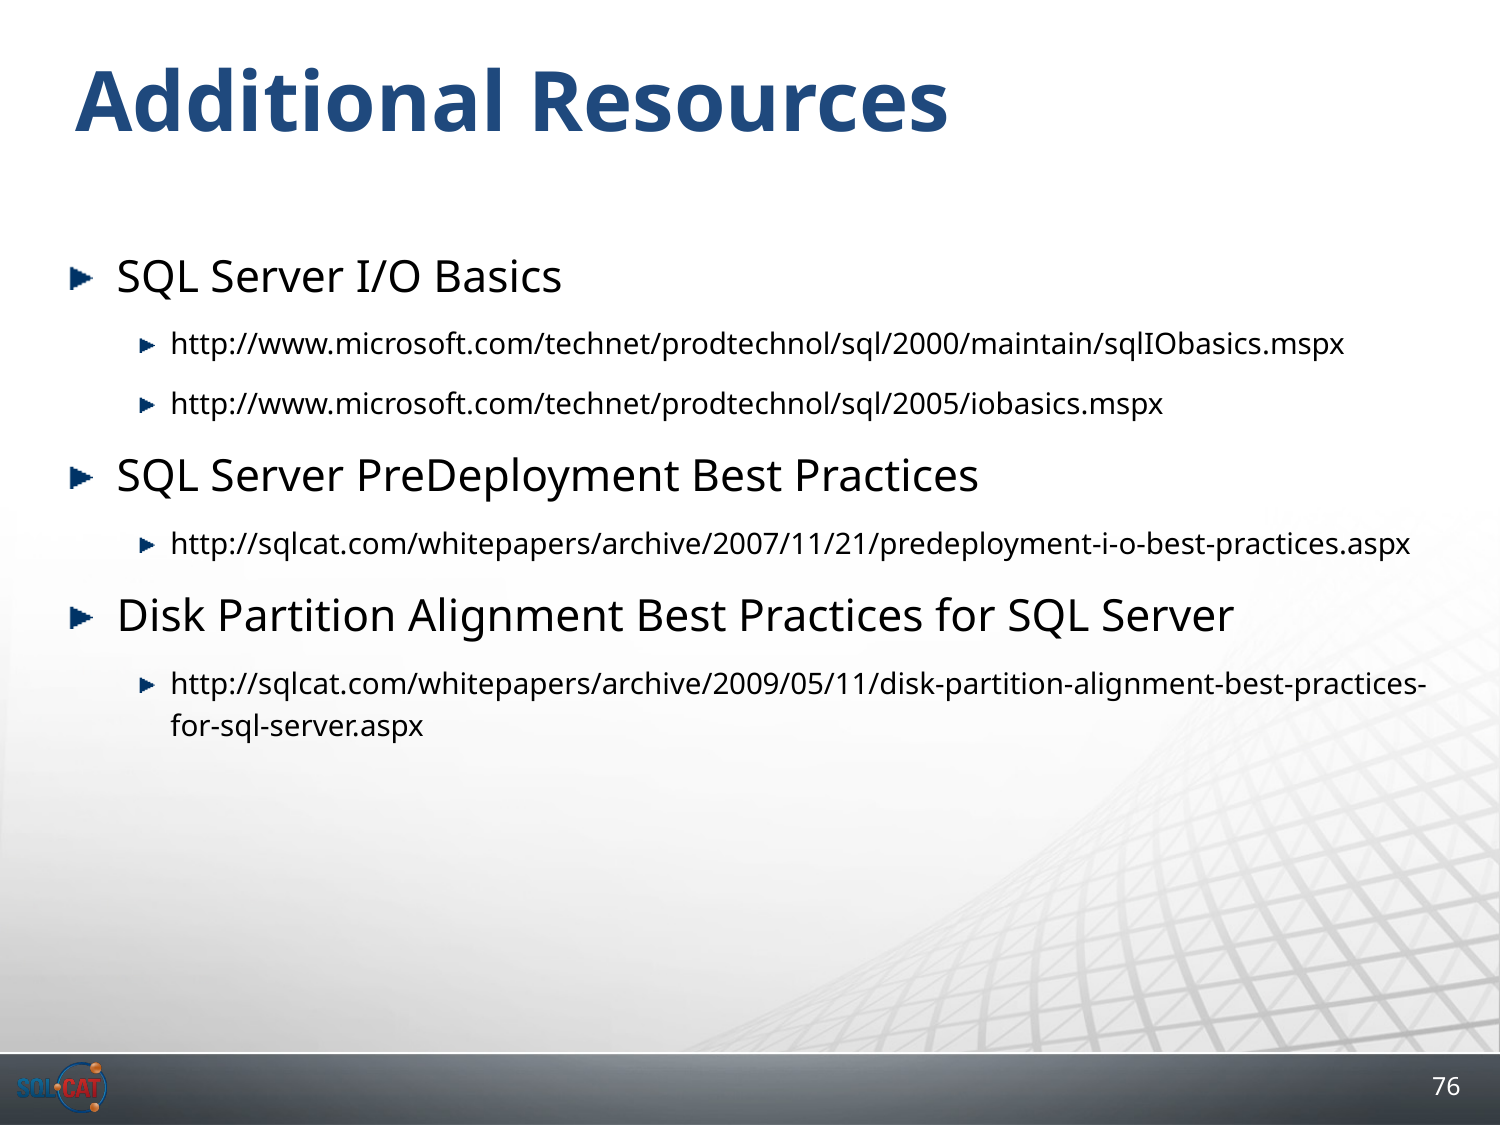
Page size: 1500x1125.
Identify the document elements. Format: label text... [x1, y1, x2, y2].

list SQL Server I/O Basics http://www.microsoft.com/technet/prodtechnol/sql/2000/maintain/sqlIObasics.mspx http://www.microsoft.com/technet/prodtechnol/sql/2005/iobasics.mspx SQL Server PreDeployment Best Practices http://sqlcat.com/whitepapers/archive/2007/11/21/predeployment-i-o-best-practices.aspx Disk Partition Alignment Best Practices for SQL Server http://sqlcat.com/whitepapers/archive/2009/05/11/disk-partition-alignment-best-practices-for-sql-server.aspx [62, 237, 1438, 773]
title Additional Resources [74, 59, 1441, 161]
picture [0, 0, 1500, 1125]
